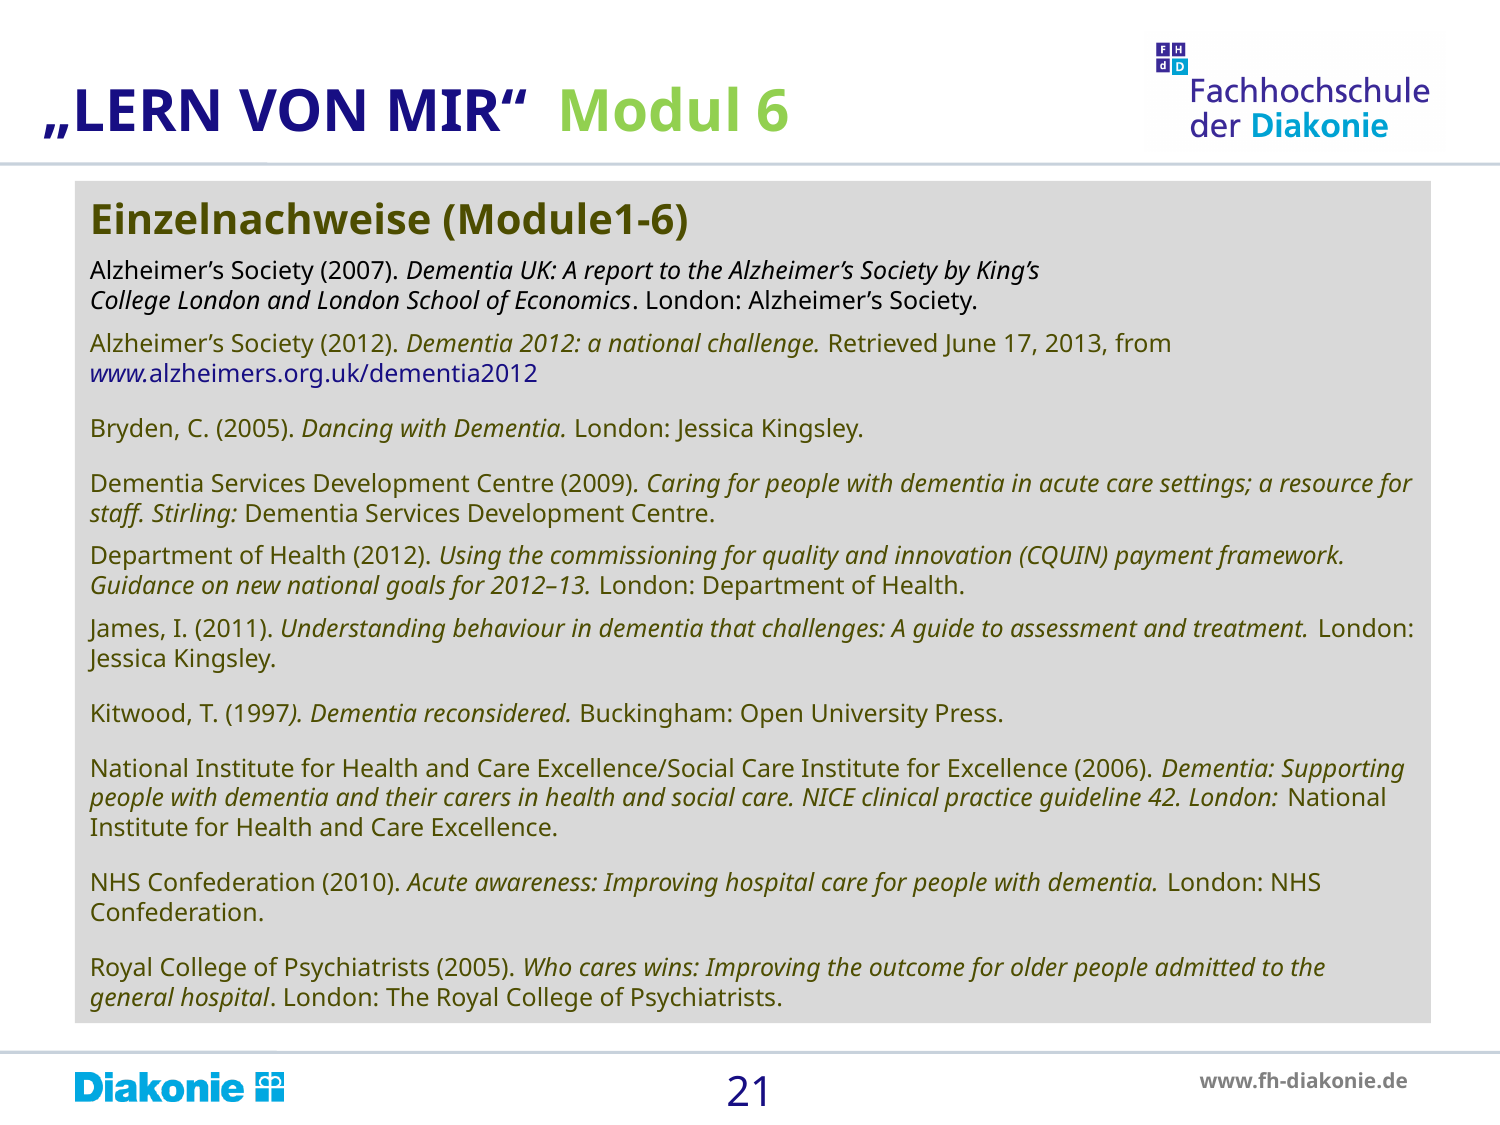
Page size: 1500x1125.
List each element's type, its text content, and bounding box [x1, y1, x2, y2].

picture [95, 1072, 139, 1102]
text_box „LERN VON MIR“ Modul 6 [27, 63, 1028, 152]
picture [195, 1087, 199, 1102]
picture [148, 1072, 284, 1102]
text_box Einzelnachweise (Module1-6) Alzheimer’s Society (2007). Dementia UK: A report to the Alzheimer’s Society by King’s College London and London School of Economics. London: Alzheimer’s Society. Alzheimer’s Society (2012). Dementia 2012: a national challenge. Retrieved June 17, 2013, from www.alzheimers.org.uk/dementia2012 Bryden, C. (2005). Dancing with Dementia. London: Jessica Kingsley. Dementia Services Development Centre (2009). Caring for people with dementia in acute care settings; a resource for staff. Stirling: Dementia Services Development Centre. Department of Health (2012). Using the commissioning for quality and innovation (CQUIN) payment framework. Guidance on new national goals for 2012–13. London: Department of Health. James, I. (2011). Understanding behaviour in dementia that challenges: A guide to assessment and treatment. London: Jessica Kingsley. Kitwood, T. (1997). Dementia reconsidered. Buckingham: Open University Press. National Institute for Health and Care Excellence/Social Care Institute for Excellence (2006). Dementia: Supporting people with dementia and their carers in health and social care. NICE clinical practice guideline 42. London: National Institute for Health and Care Excellence. NHS Confederation (2010). Acute awareness: Improving hospital care for people with dementia. London: NHS Confederation. Royal College of Psychiatrists (2005). Who cares wins: Improving the outcome for older people admitted to the general hospital. London: The Royal College of Psychiatrists. [73, 179, 1433, 1025]
slide_number 21 [574, 1057, 926, 1125]
picture [1144, 31, 1446, 152]
picture [170, 1087, 176, 1096]
picture [85, 1080, 93, 1094]
